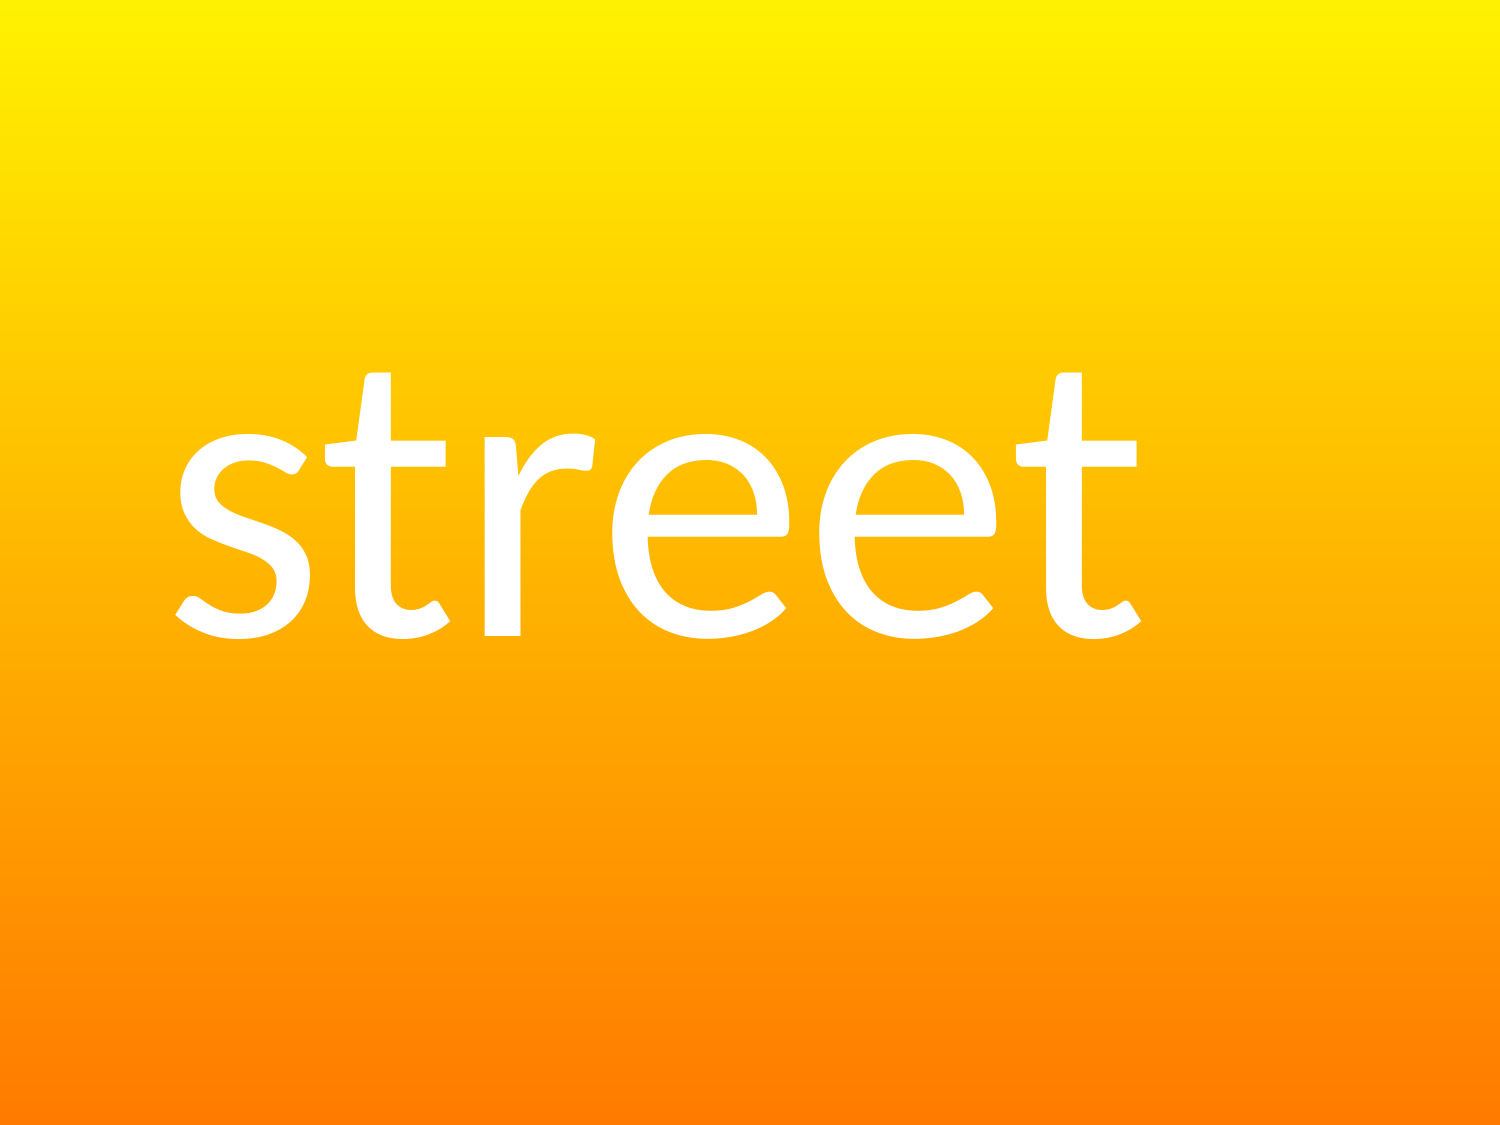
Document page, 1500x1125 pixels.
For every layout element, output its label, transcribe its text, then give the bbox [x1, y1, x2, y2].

title street [112, 349, 1388, 591]
